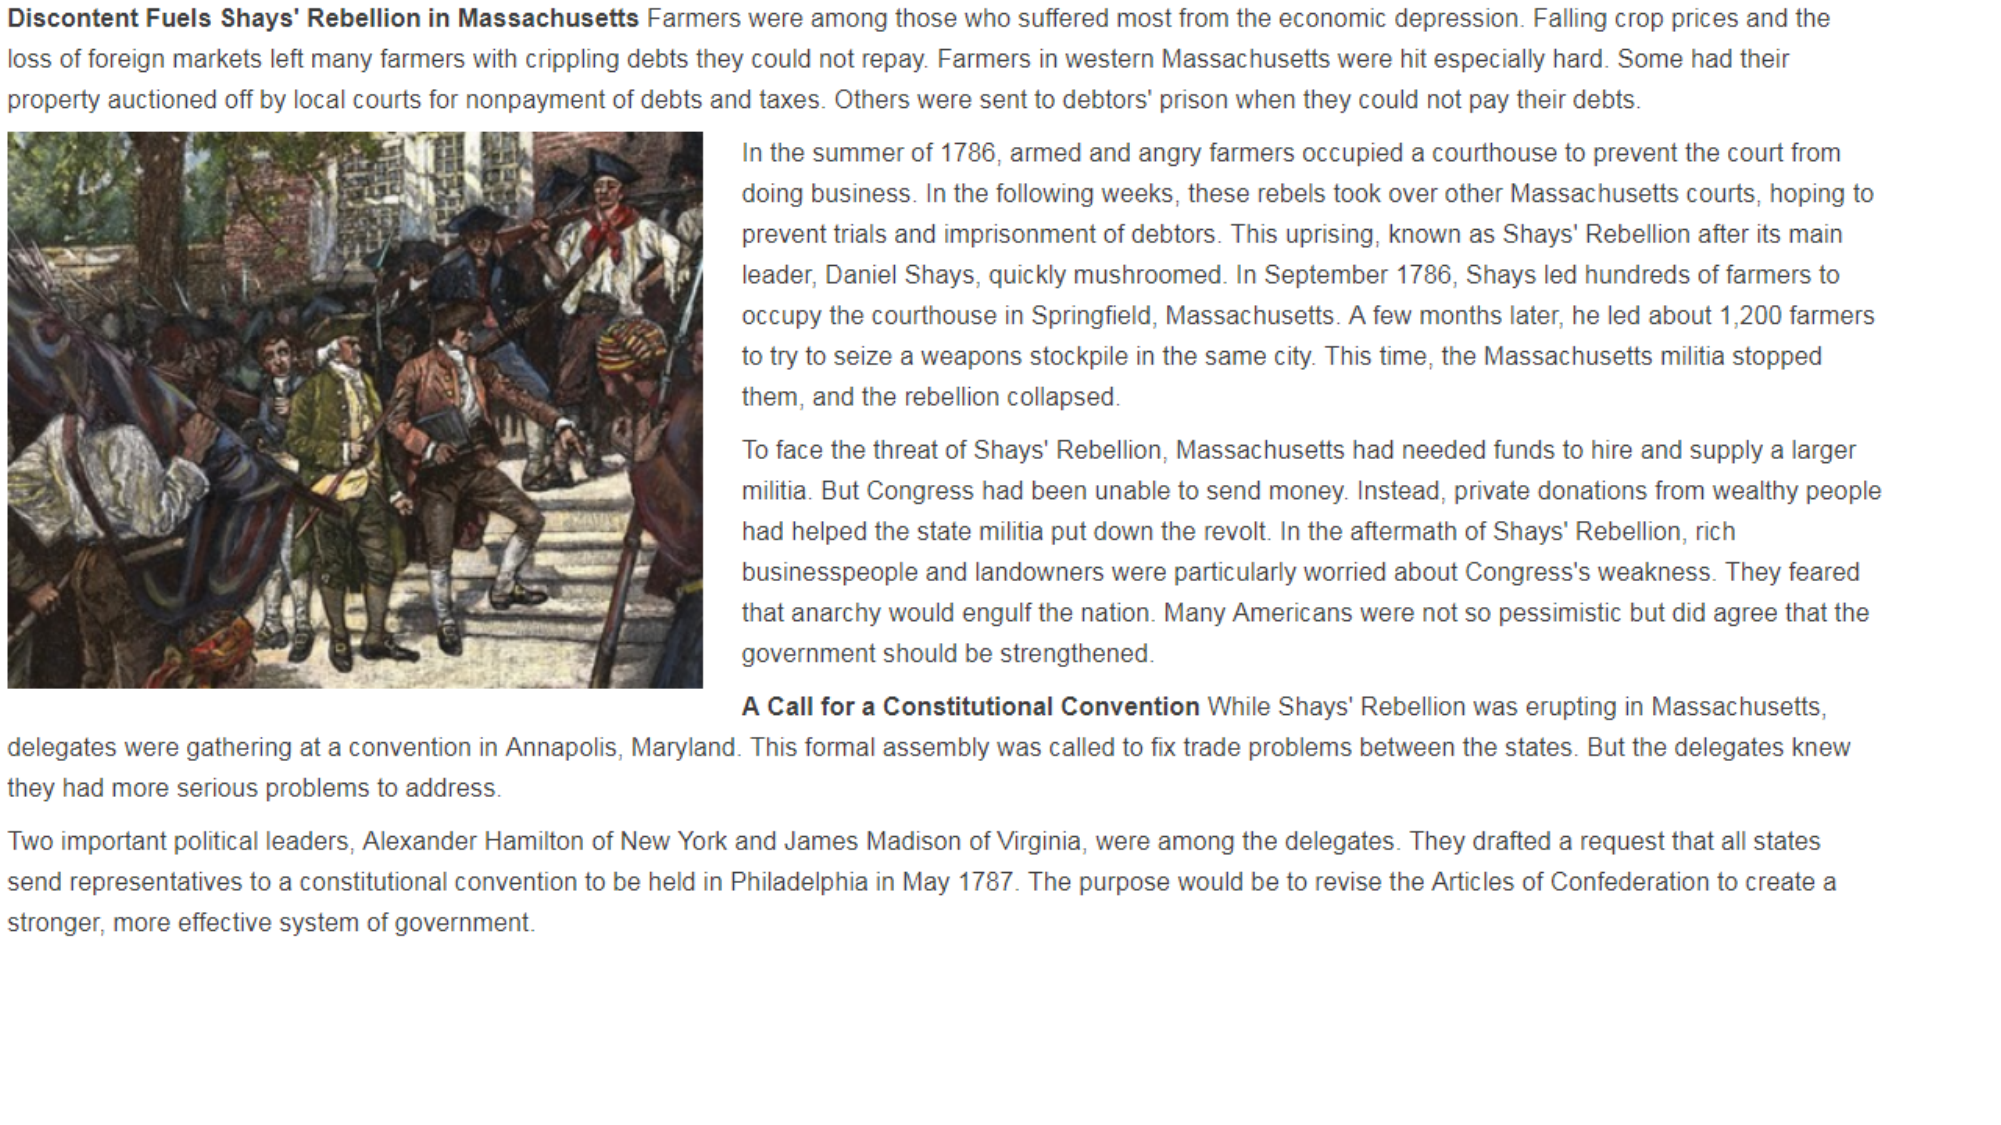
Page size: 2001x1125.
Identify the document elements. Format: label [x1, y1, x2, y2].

picture [0, 0, 1888, 944]
